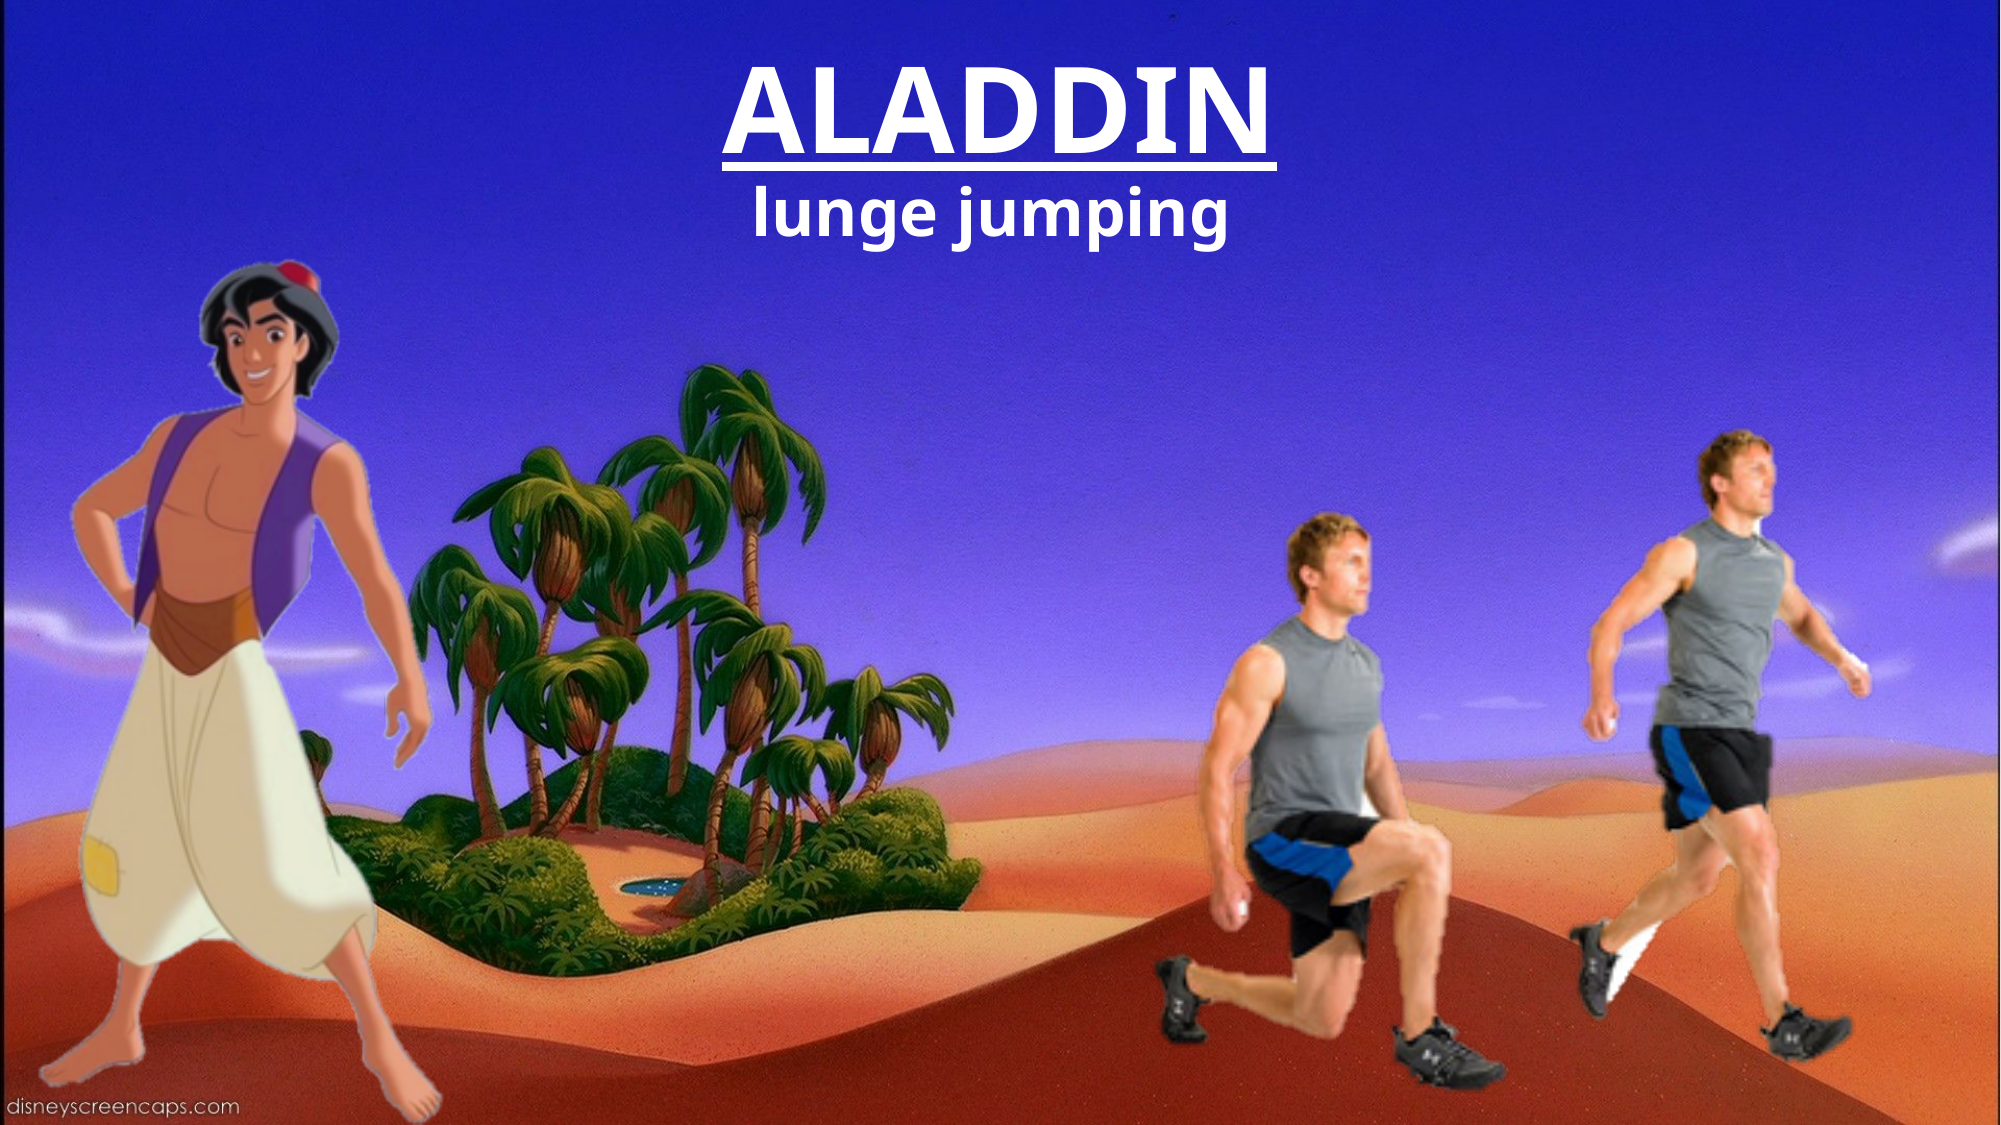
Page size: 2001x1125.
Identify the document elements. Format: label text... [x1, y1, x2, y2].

title ALADDIN lunge jumping [568, 41, 1432, 259]
picture [0, 0, 2001, 1125]
